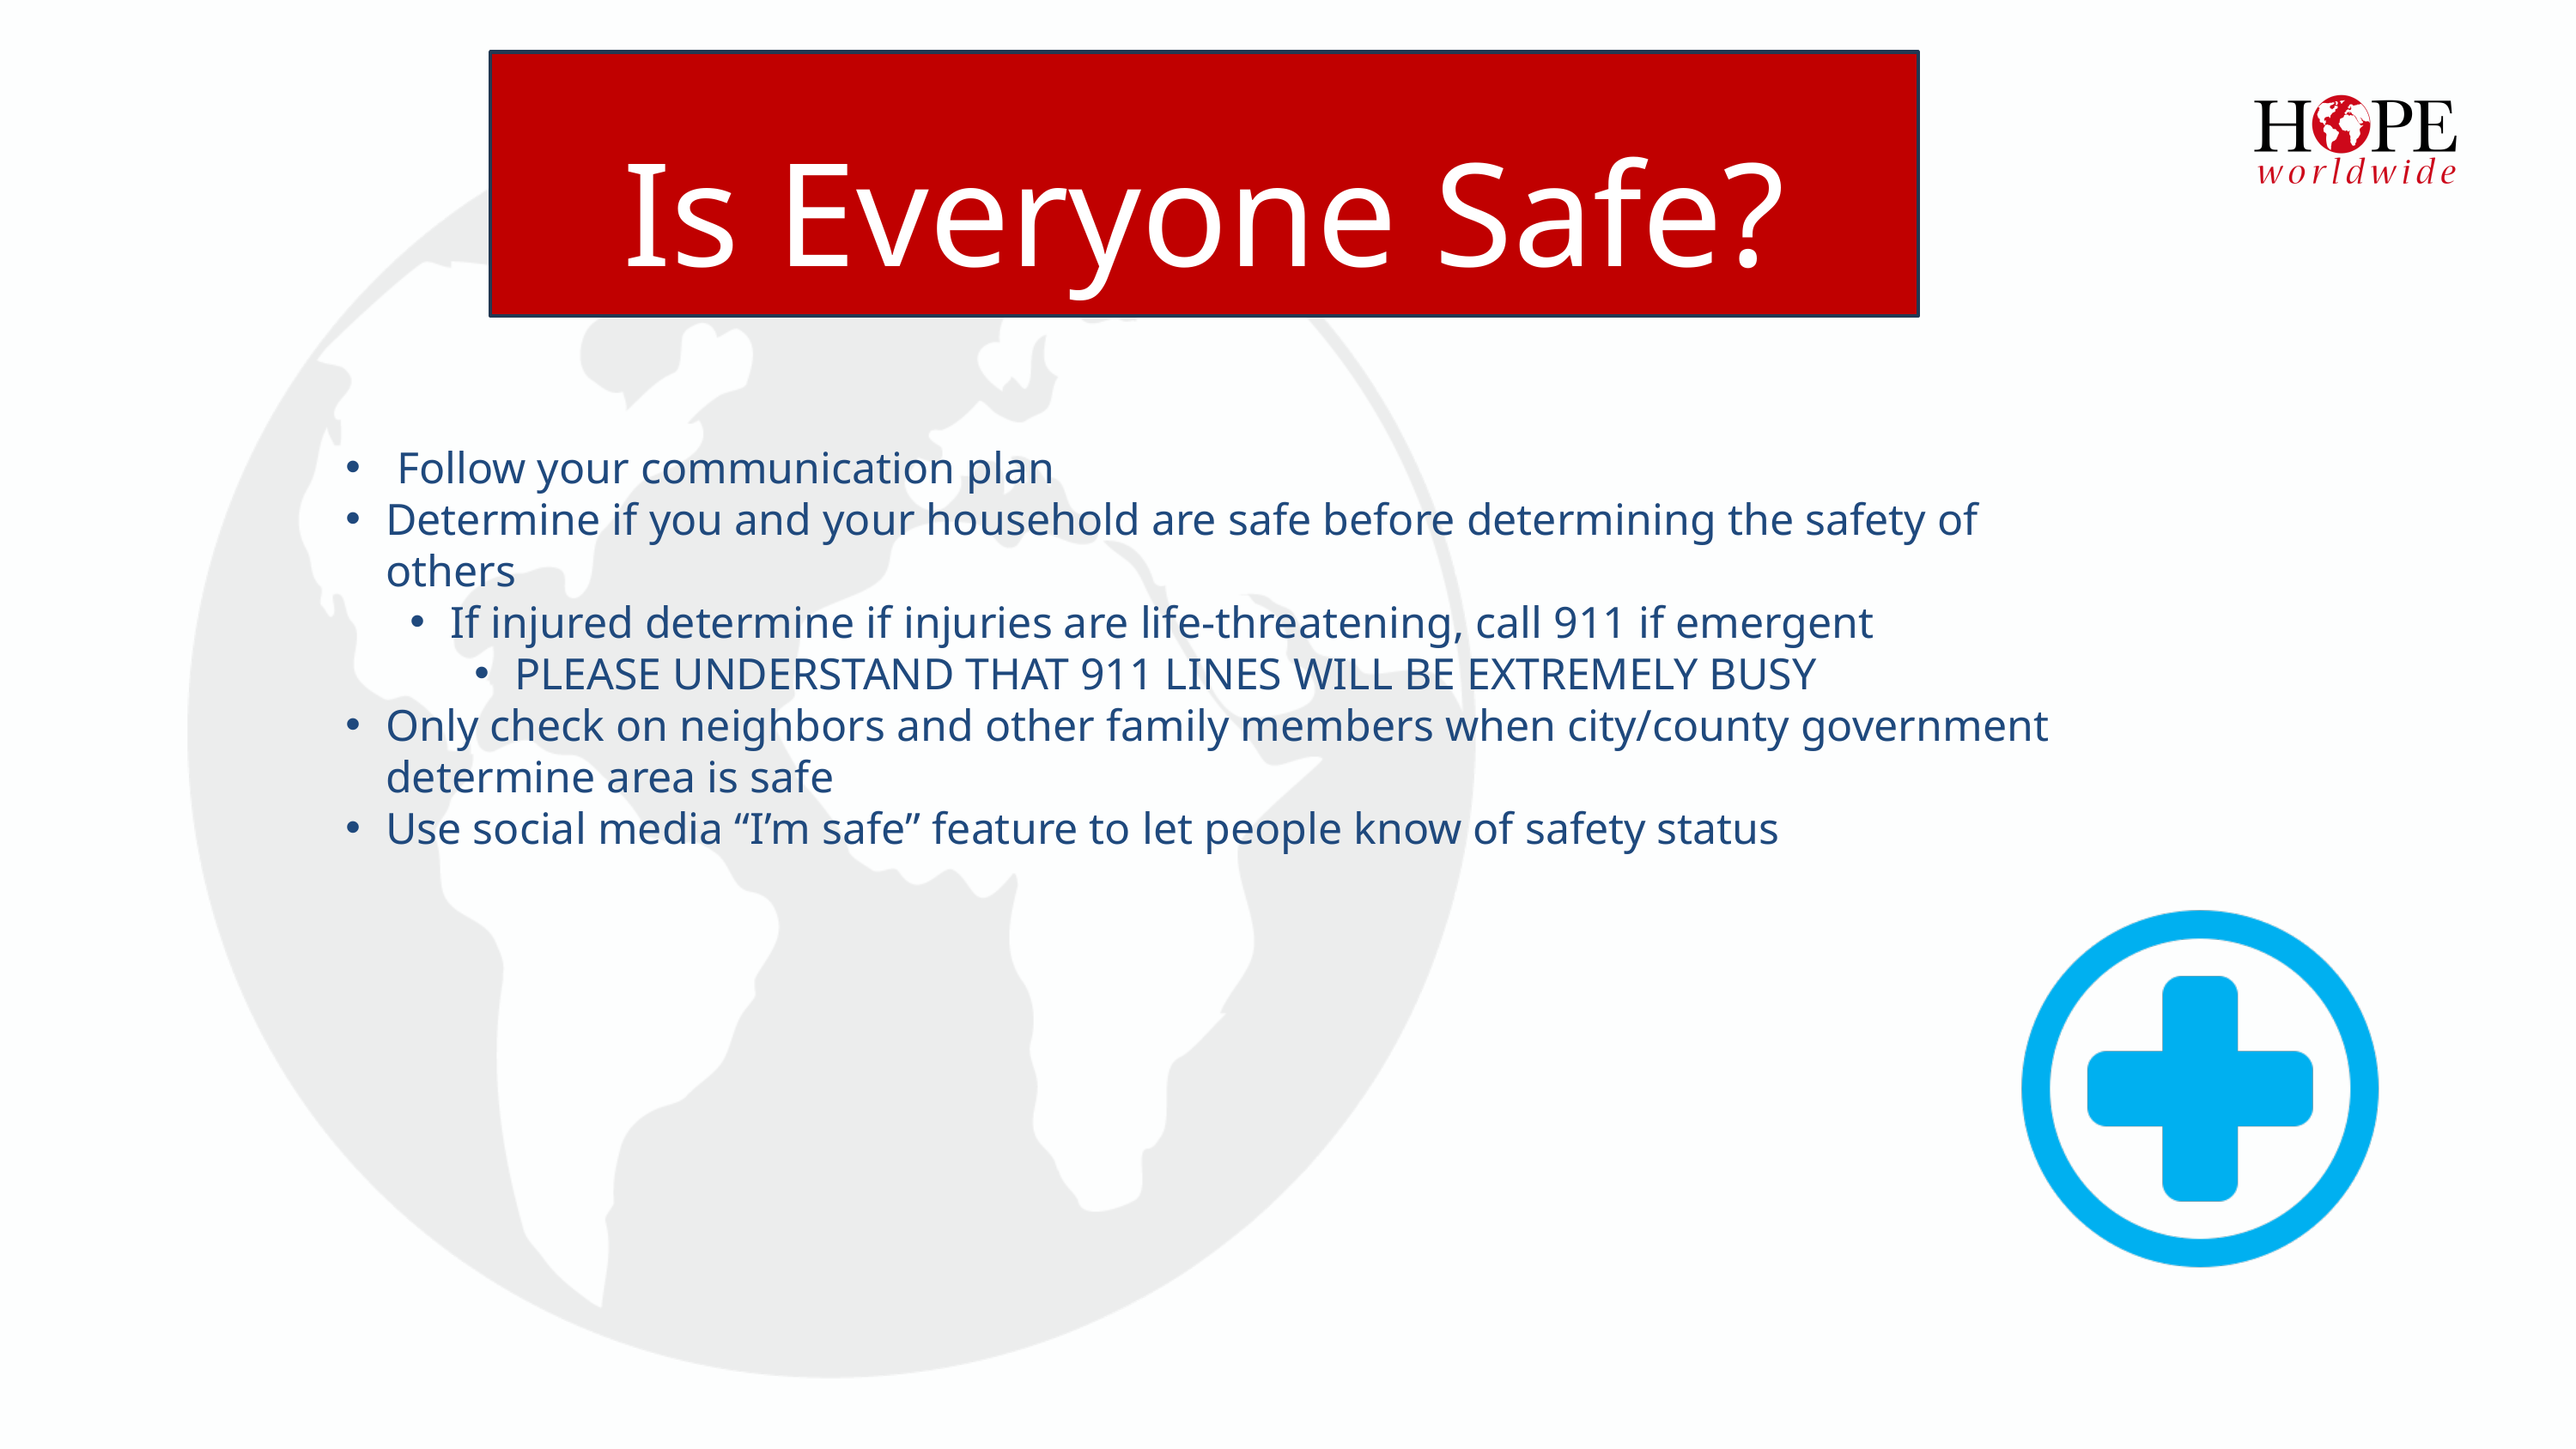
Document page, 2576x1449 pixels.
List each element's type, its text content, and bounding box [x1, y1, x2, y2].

picture [1974, 863, 2427, 1315]
text_box Is Everyone Safe? [1504, 70, 1883, 295]
text_box Follow your communication plan Determine if you and your household are safe before determining the safety of others If injured determine if injuries are life-threatening, call 911 if emergent PLEASE UNDERSTAND THAT 911 LINES WILL BE EXTREMELY BUSY Only check on neighbors and other family members when city/county government determine area is safe Use social media “I’m safe” feature to let people know of safety status [1504, 434, 2076, 859]
text_box [1504, 50, 1920, 318]
picture [171, 15, 1502, 1449]
picture [2247, 94, 2461, 190]
